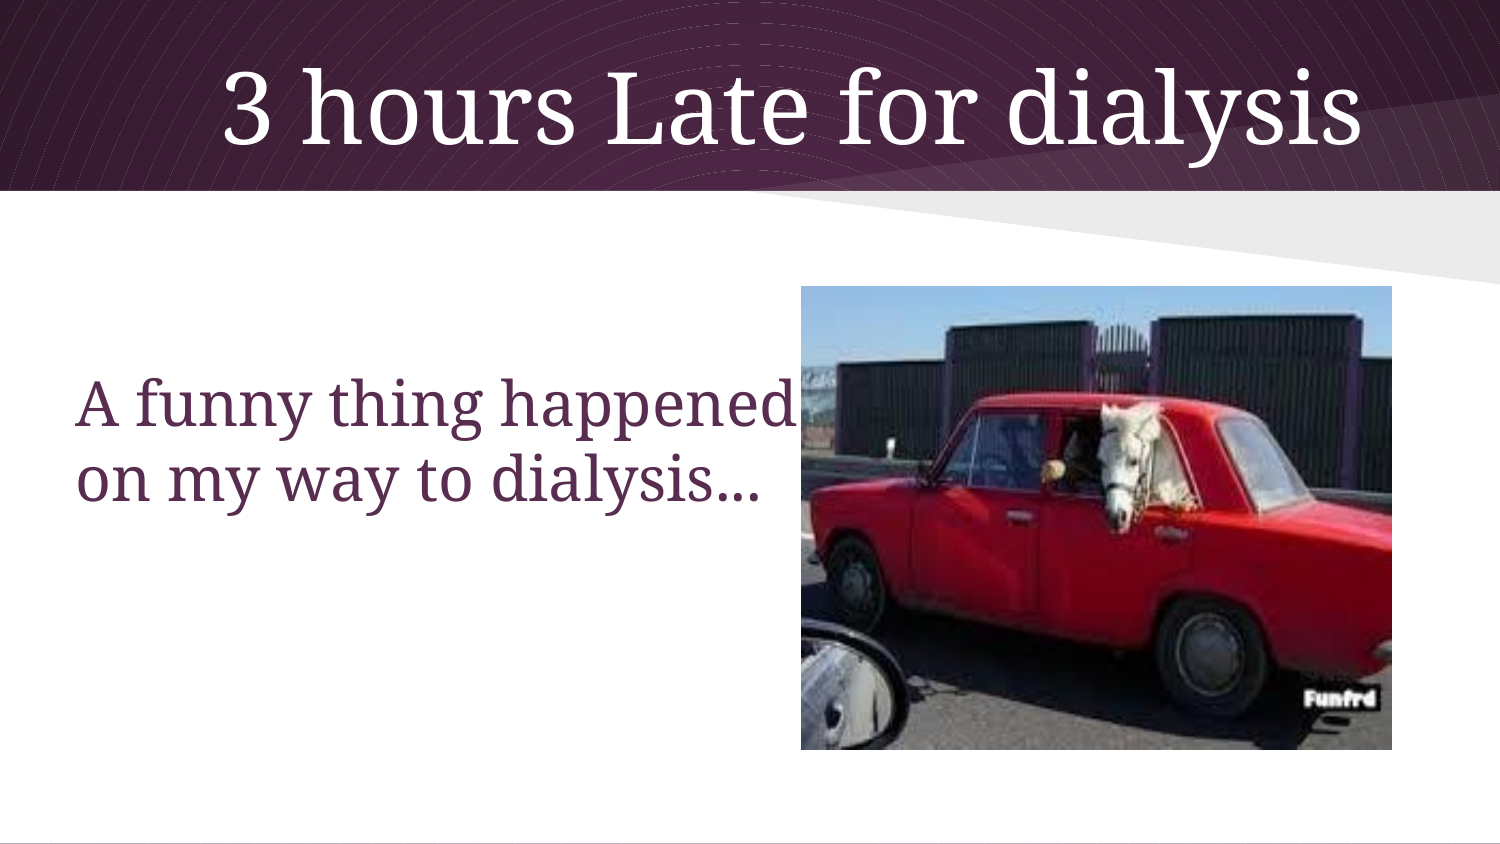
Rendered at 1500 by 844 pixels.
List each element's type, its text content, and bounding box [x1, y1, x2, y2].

list A funny thing happened on my way to dialysis... [60, 199, 1411, 811]
picture [800, 286, 1393, 751]
title 3 hours Late for dialysis [75, 33, 1425, 175]
